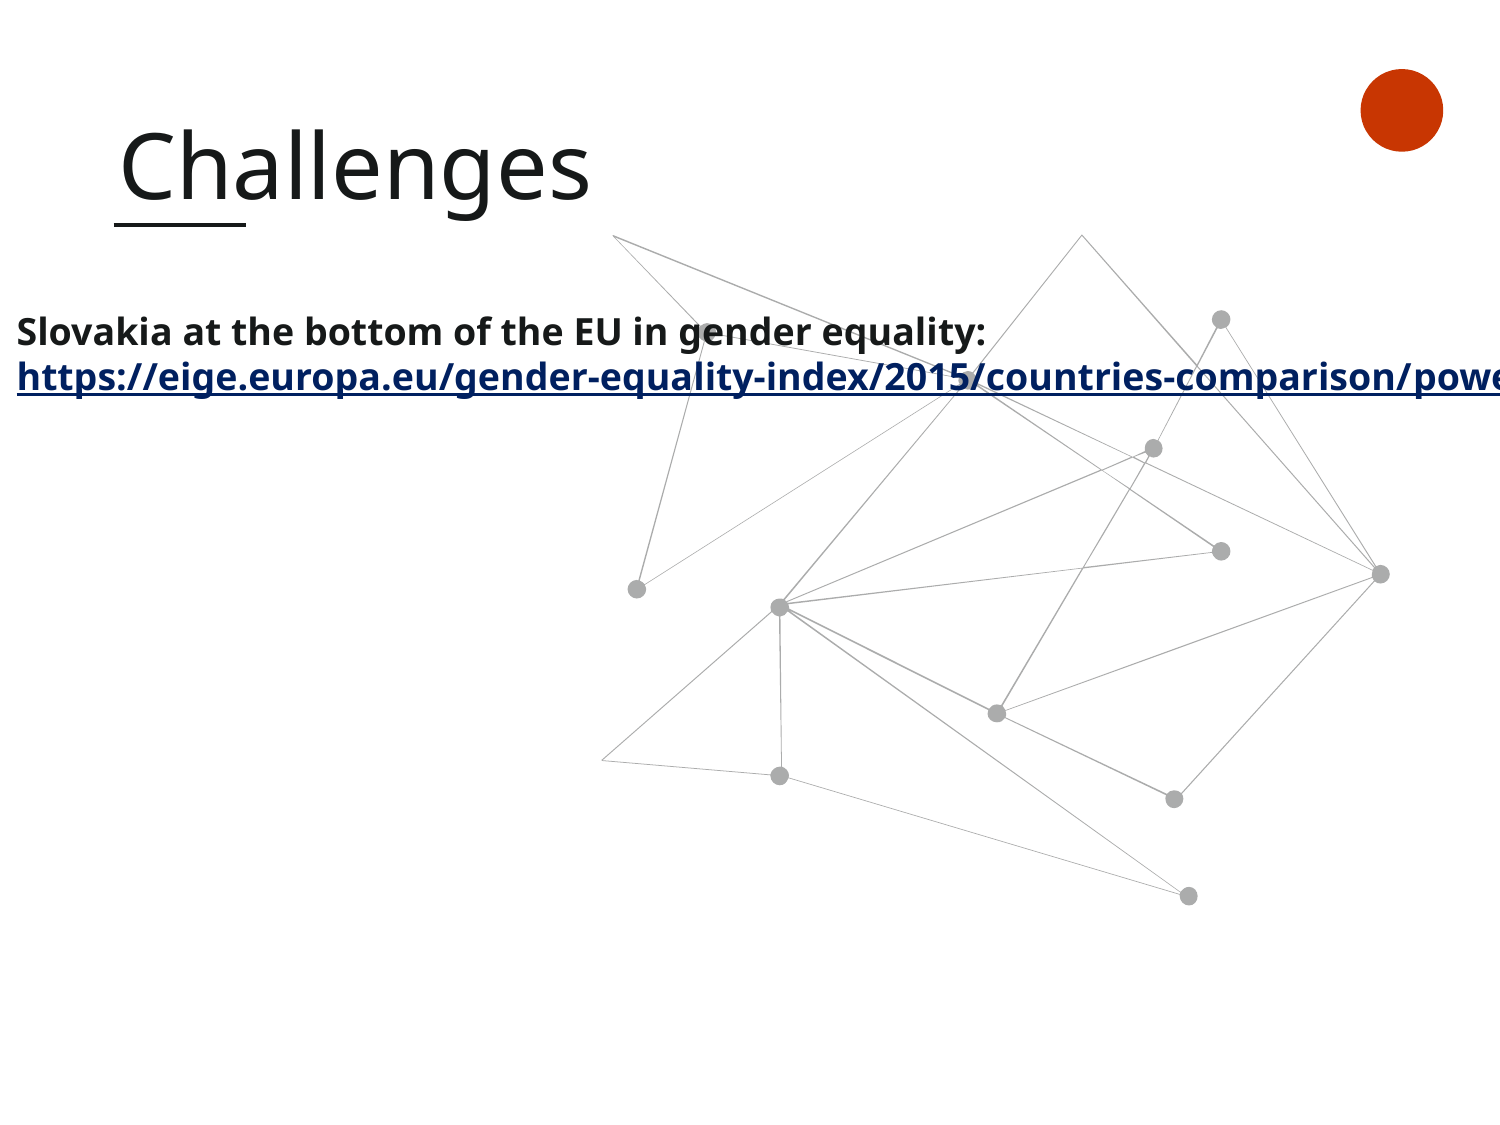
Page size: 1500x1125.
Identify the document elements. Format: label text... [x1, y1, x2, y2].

picture [1189, 397, 1455, 663]
title Challenges [103, 104, 1397, 235]
slide_number [1341, 75, 1463, 146]
text_box Slovakia at the bottom of the EU in gender equality: https://eige.europa.eu/gender-equality-index/2015/countries-comparison/power [1, 300, 1500, 457]
